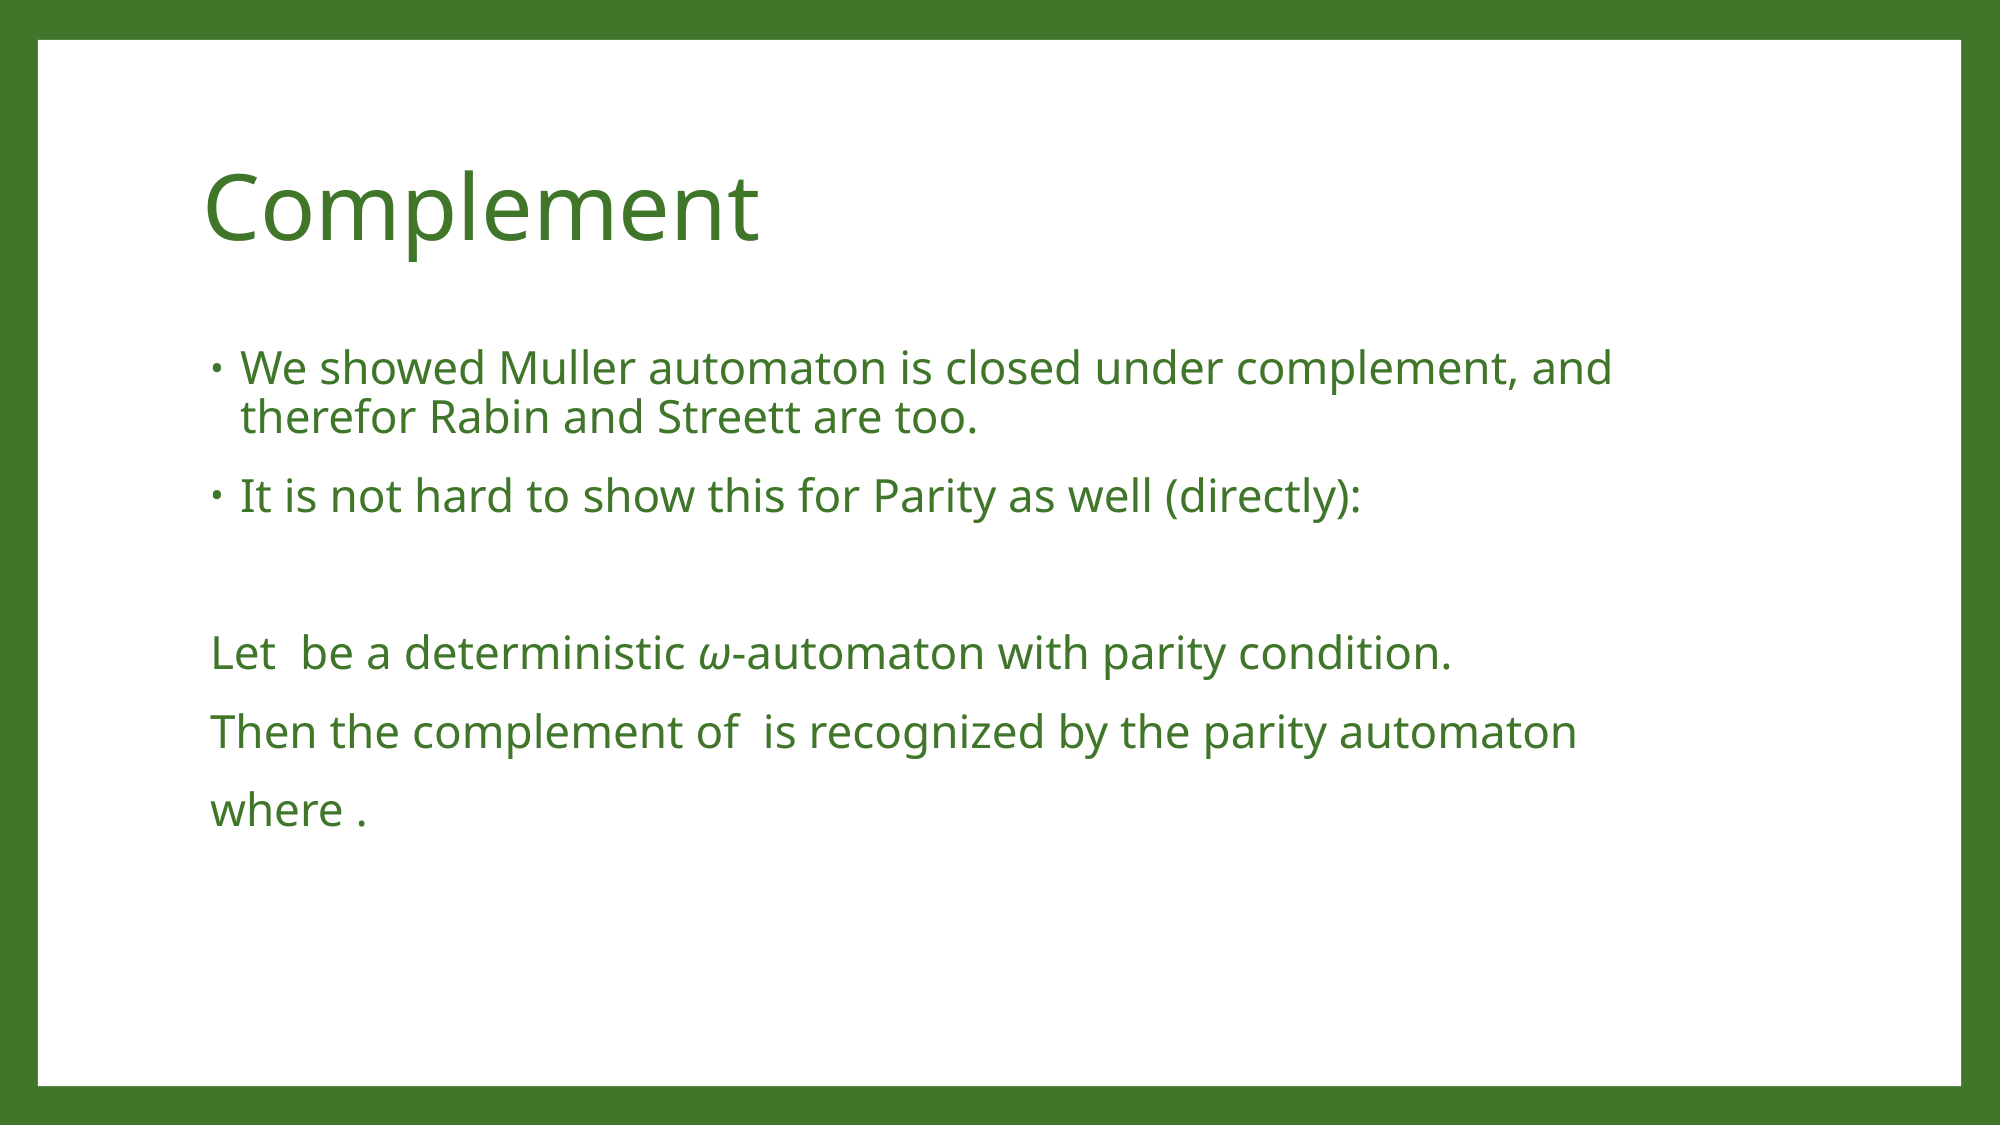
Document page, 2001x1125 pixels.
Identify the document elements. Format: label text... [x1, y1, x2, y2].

title Complement [187, 99, 1808, 323]
